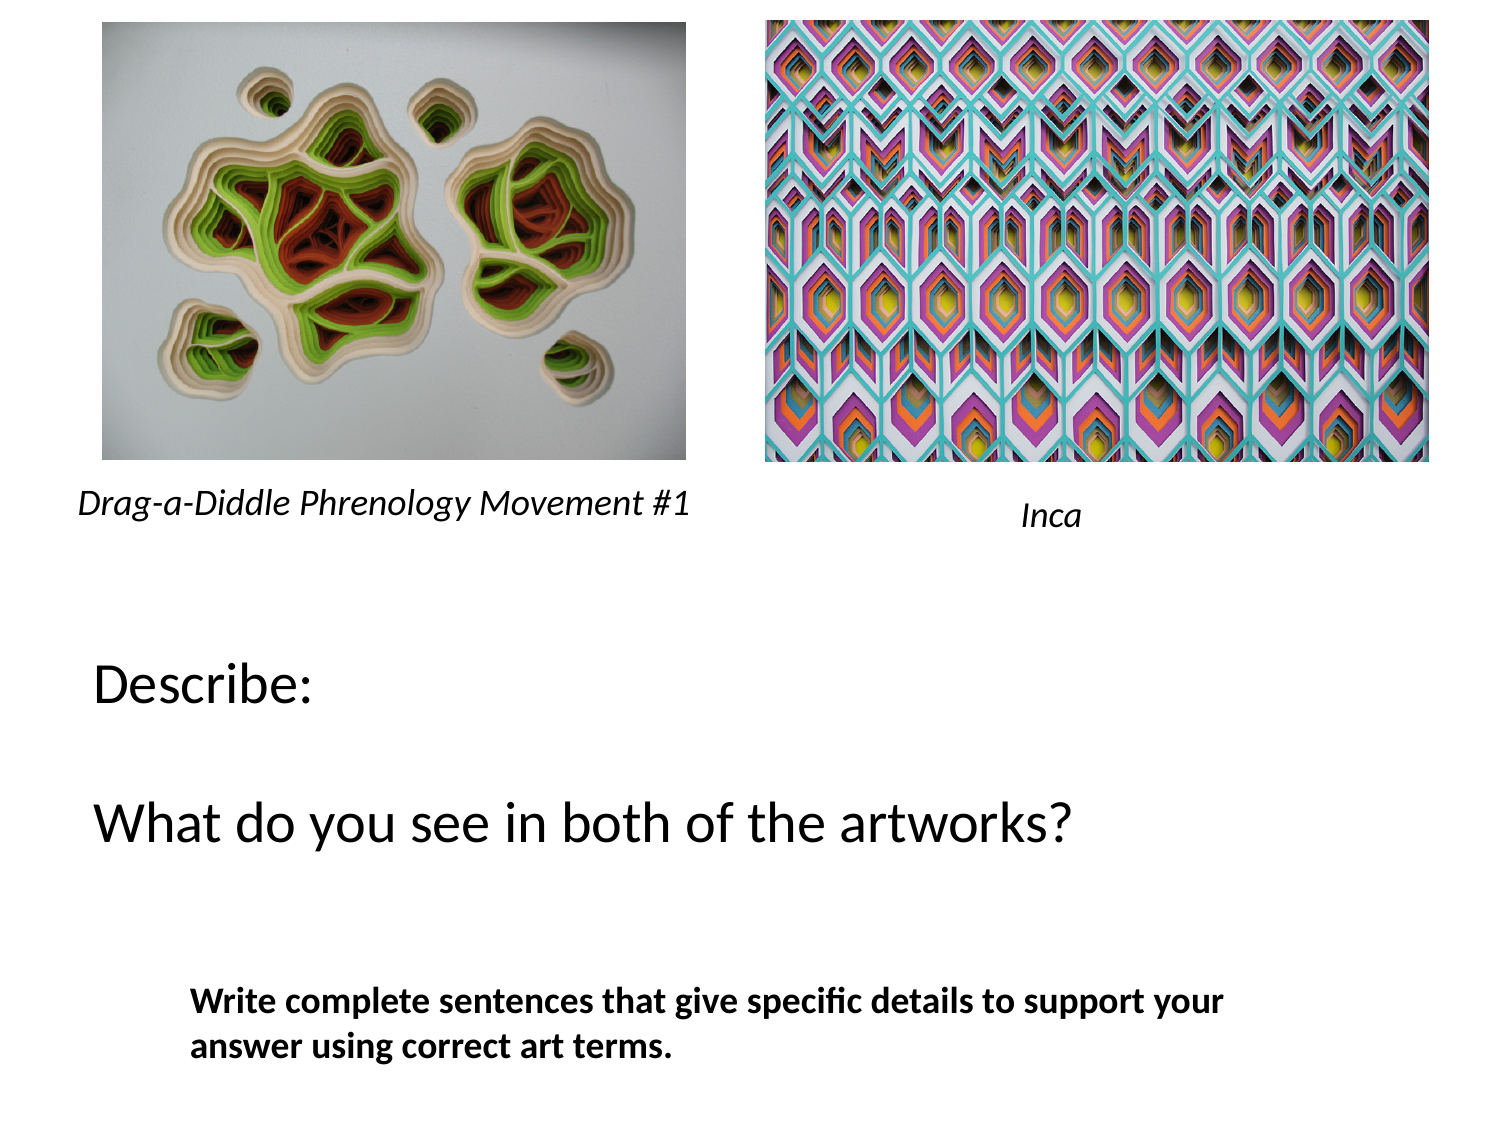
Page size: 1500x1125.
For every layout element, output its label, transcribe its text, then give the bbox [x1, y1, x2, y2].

list Drag-a-Diddle Phrenology Movement #1 [62, 448, 726, 531]
list Inca [1005, 482, 1188, 543]
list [102, 22, 686, 461]
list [764, 19, 1429, 463]
text_box Write complete sentences that give specific details to support your answer using correct art terms. [174, 969, 1279, 1074]
title Describe: What do you see in both of the artworks? [78, 542, 1429, 958]
